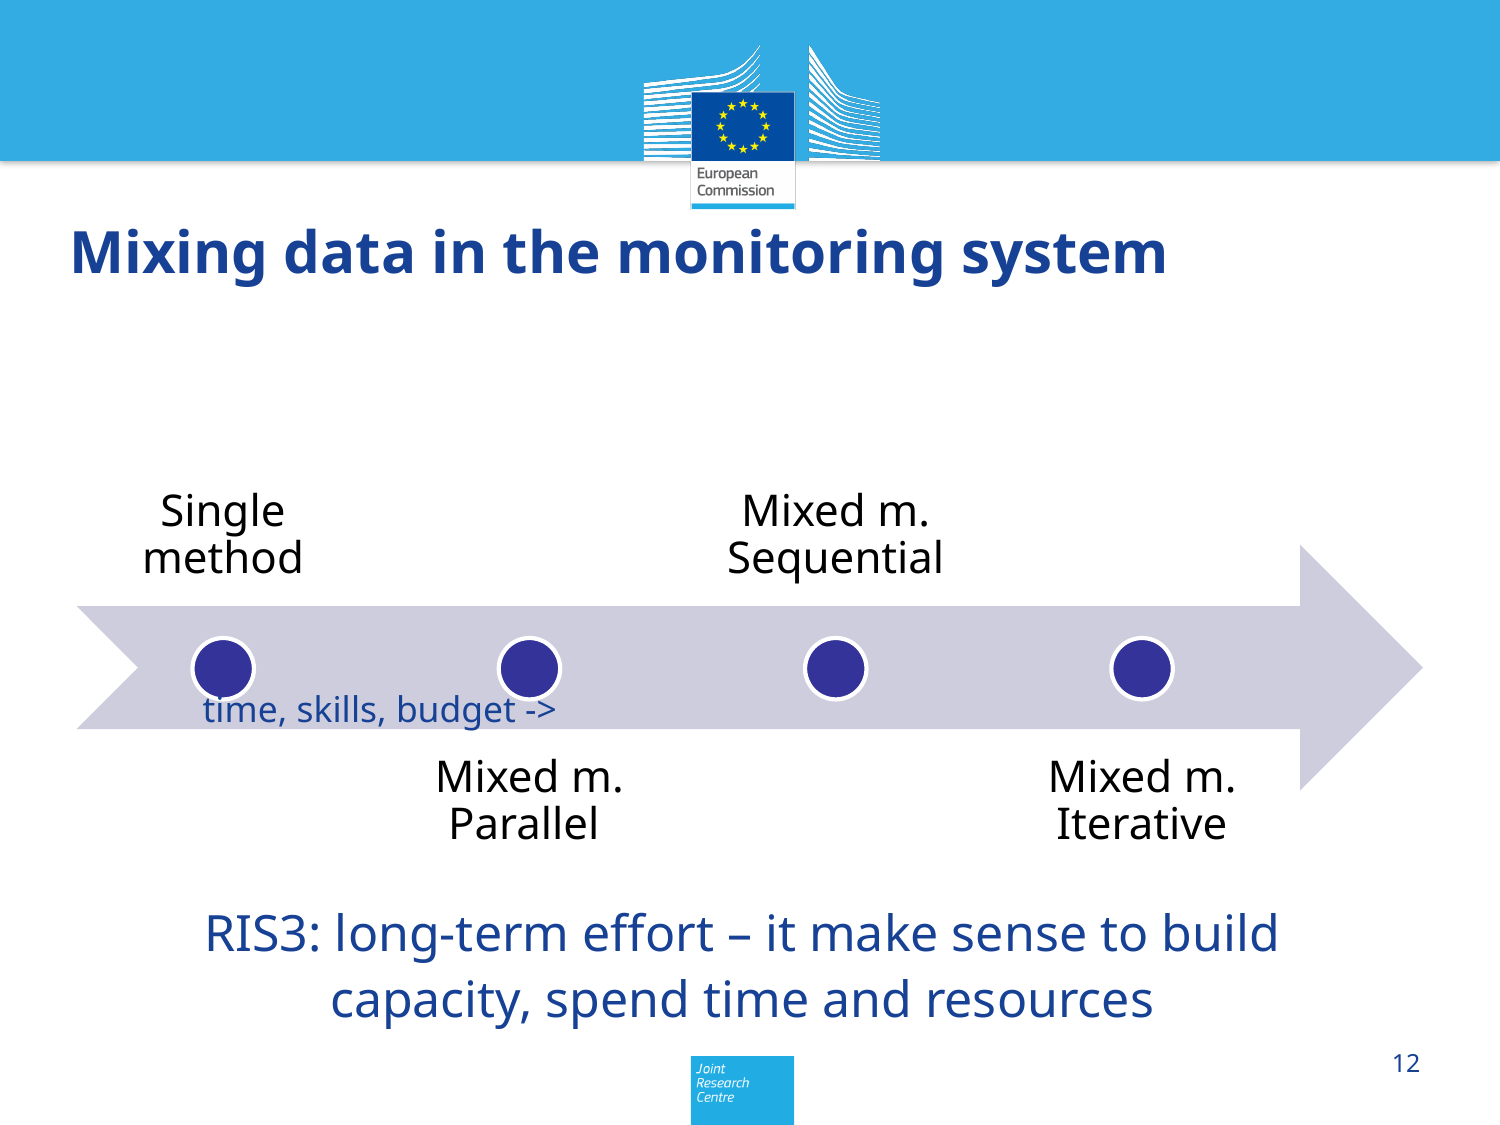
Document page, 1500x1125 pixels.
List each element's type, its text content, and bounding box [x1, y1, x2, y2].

text_box RIS3: long-term effort – it make sense to build capacity, spend time and resources [131, 984, 1354, 1035]
text_box Mixing data in the monitoring system [69, 208, 1416, 315]
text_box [1, 450, 630, 737]
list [76, 361, 1424, 977]
